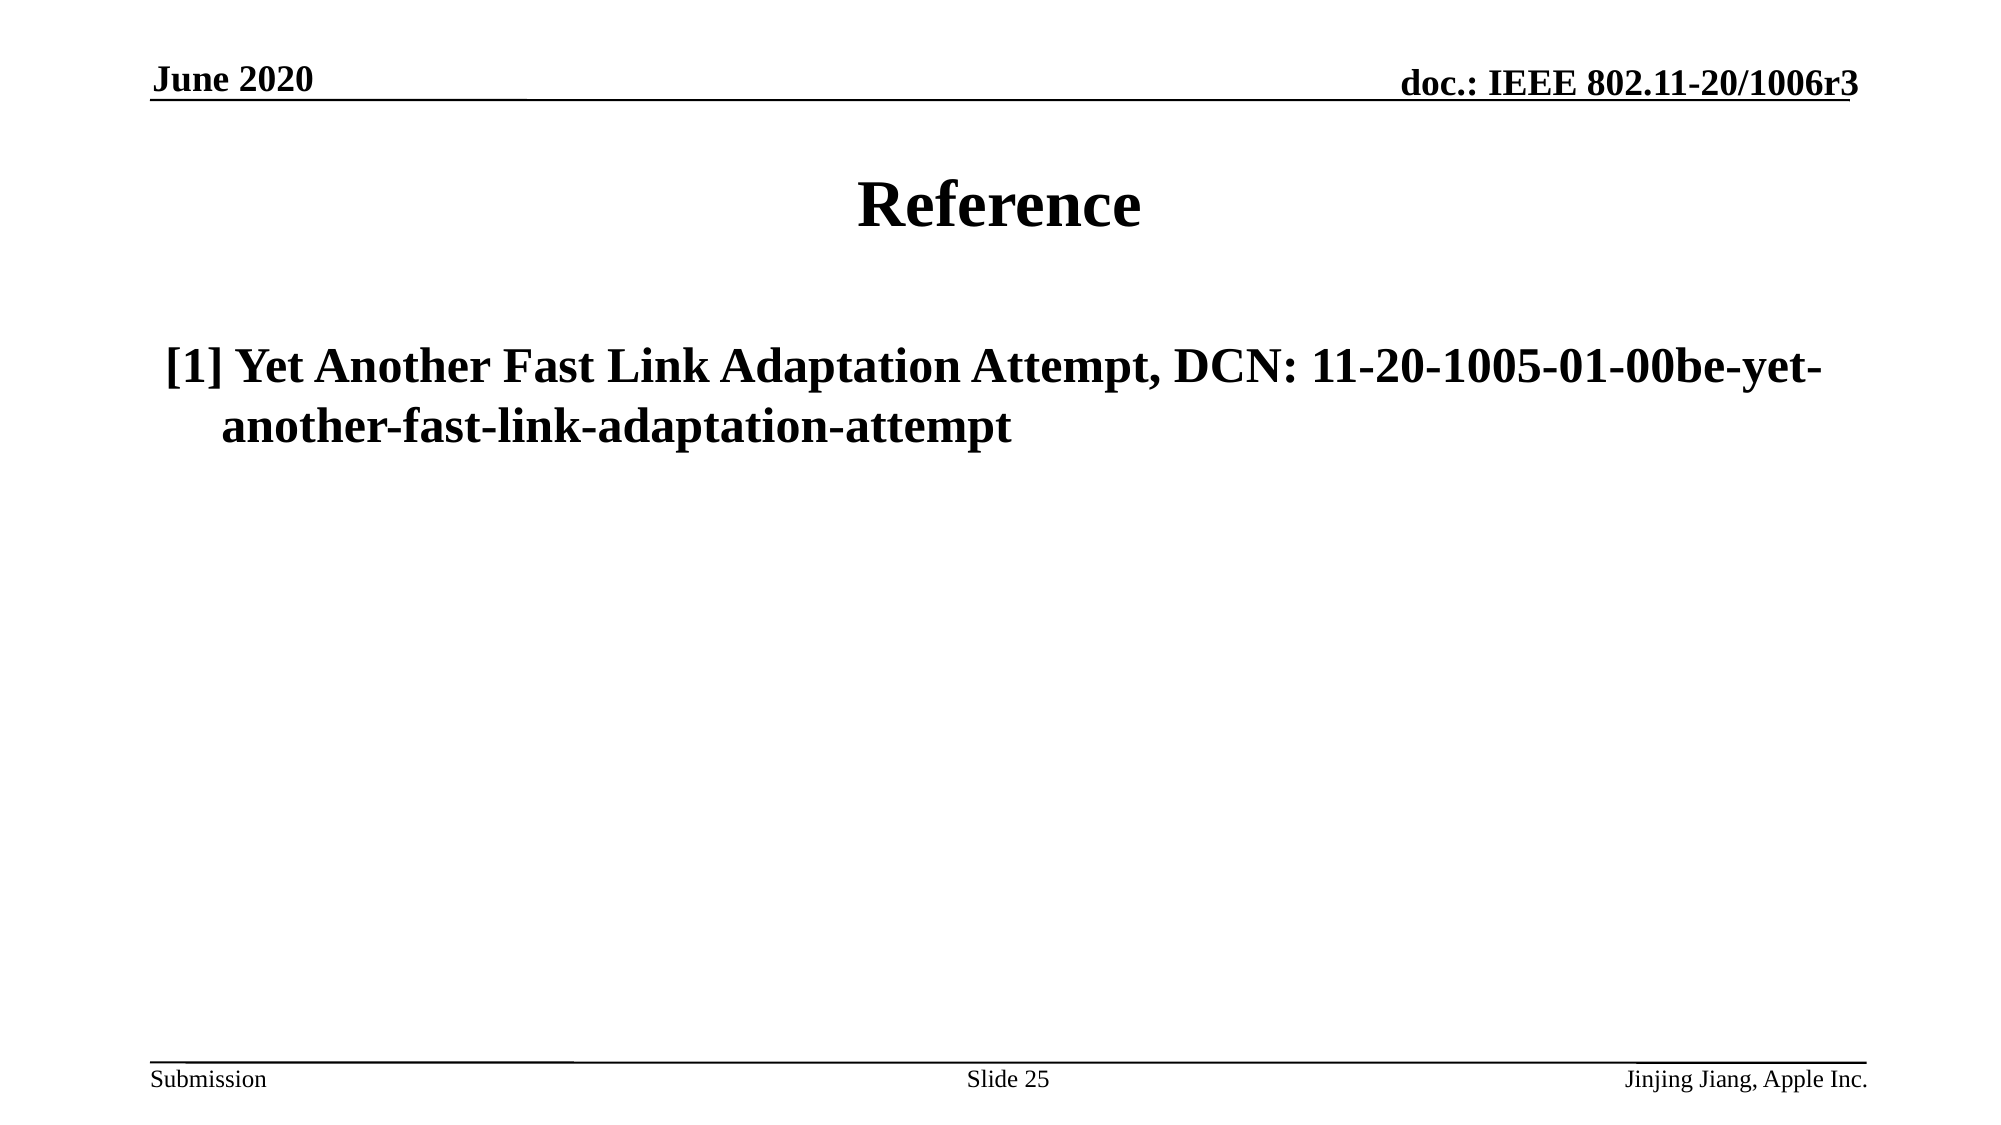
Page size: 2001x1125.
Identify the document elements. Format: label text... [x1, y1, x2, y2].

title Reference [149, 112, 1850, 288]
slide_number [152, 54, 563, 100]
footer Jinjing Jiang, Apple Inc. [1171, 1061, 1869, 1093]
slide_number Slide 25 [950, 1061, 1067, 1123]
list [1] Yet Another Fast Link Adaptation Attempt, DCN: 11-20-1005-01-00be-yet-another-fast-link-adaptation-attempt [149, 324, 1850, 1000]
